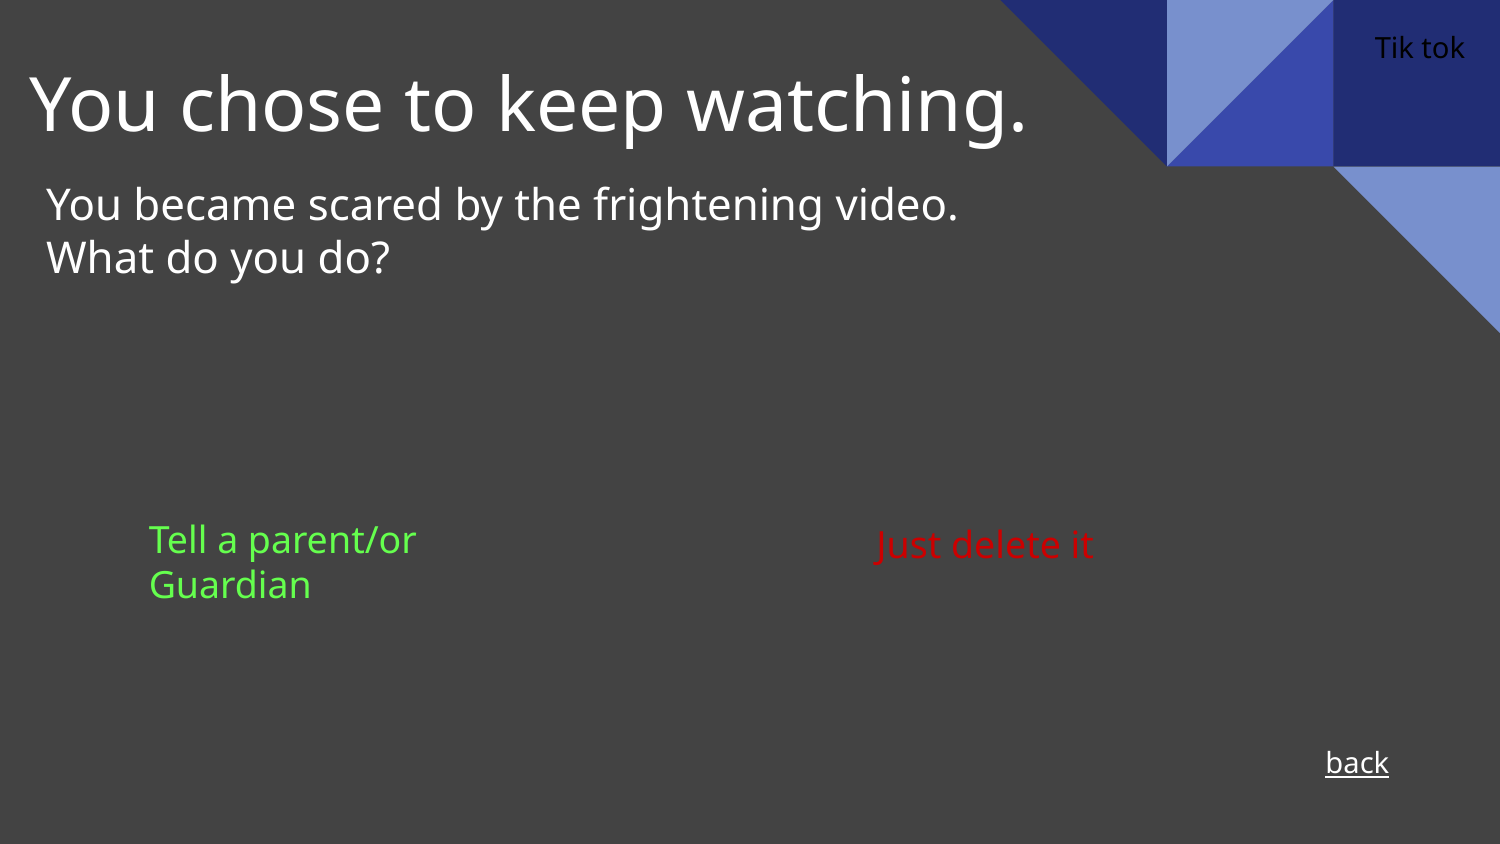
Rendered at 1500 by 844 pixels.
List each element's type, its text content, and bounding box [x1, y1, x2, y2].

title You chose to keep watching. [14, 24, 1364, 162]
subtitle You became scared by the frightening video. What do you do? [30, 161, 1380, 300]
text_box back [1310, 729, 1476, 831]
text_box Tell a parent/or Guardian [133, 501, 565, 603]
text_box Tik tok [1359, 14, 1485, 64]
text_box [107, 568, 539, 664]
text_box Just delete it [861, 506, 1311, 619]
